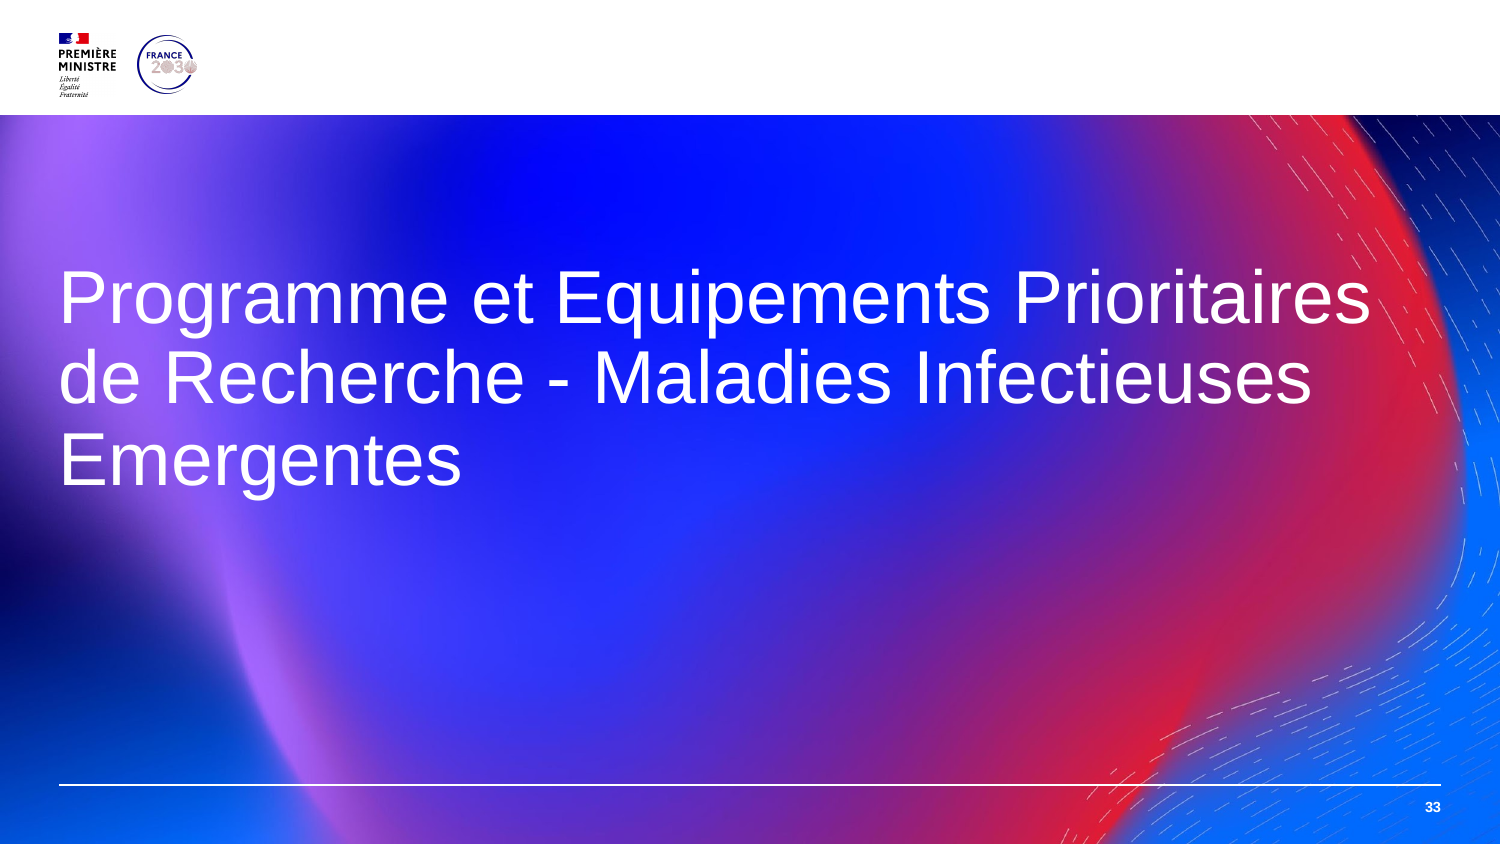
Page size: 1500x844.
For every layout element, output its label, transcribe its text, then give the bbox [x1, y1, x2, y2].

picture [137, 35, 197, 94]
picture [59, 33, 116, 97]
title Programme et Equipements Prioritaires de Recherche - Maladies Infectieuses Emergentes [59, 151, 1441, 699]
slide_number 33 [1364, 784, 1441, 830]
picture [0, 115, 1500, 844]
